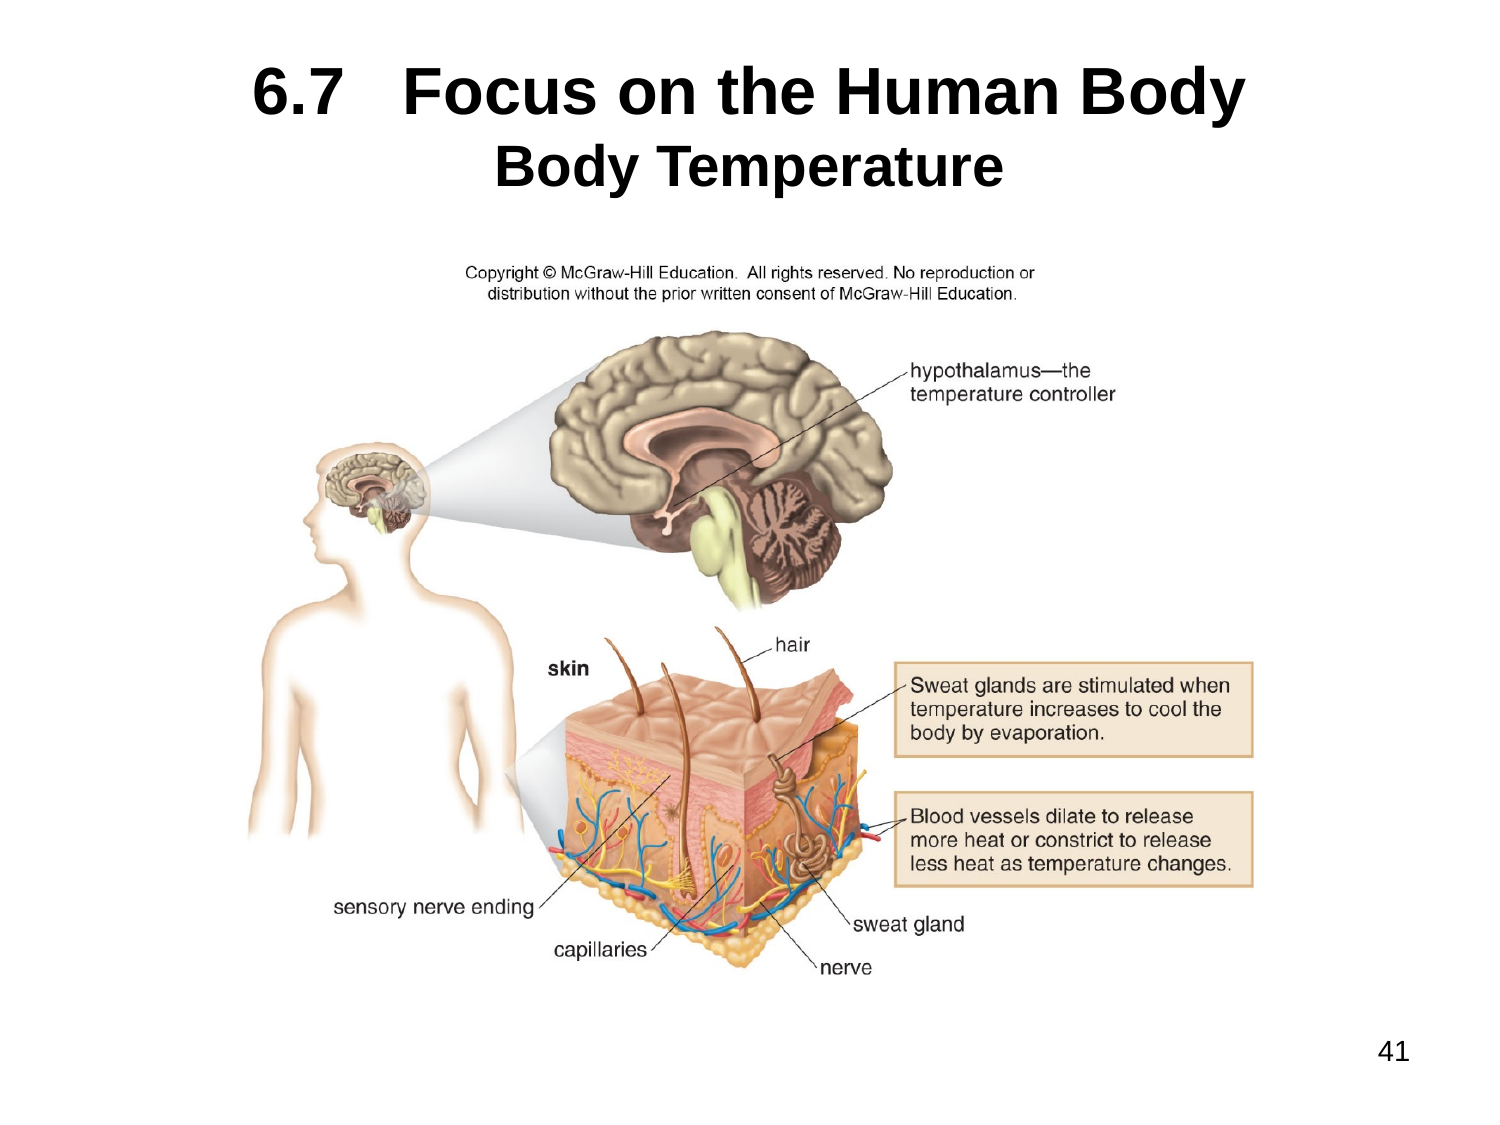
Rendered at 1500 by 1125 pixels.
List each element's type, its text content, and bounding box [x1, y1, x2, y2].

title 6.7 Focus on the Human Body Body Temperature [75, 29, 1425, 217]
picture [246, 265, 1254, 975]
